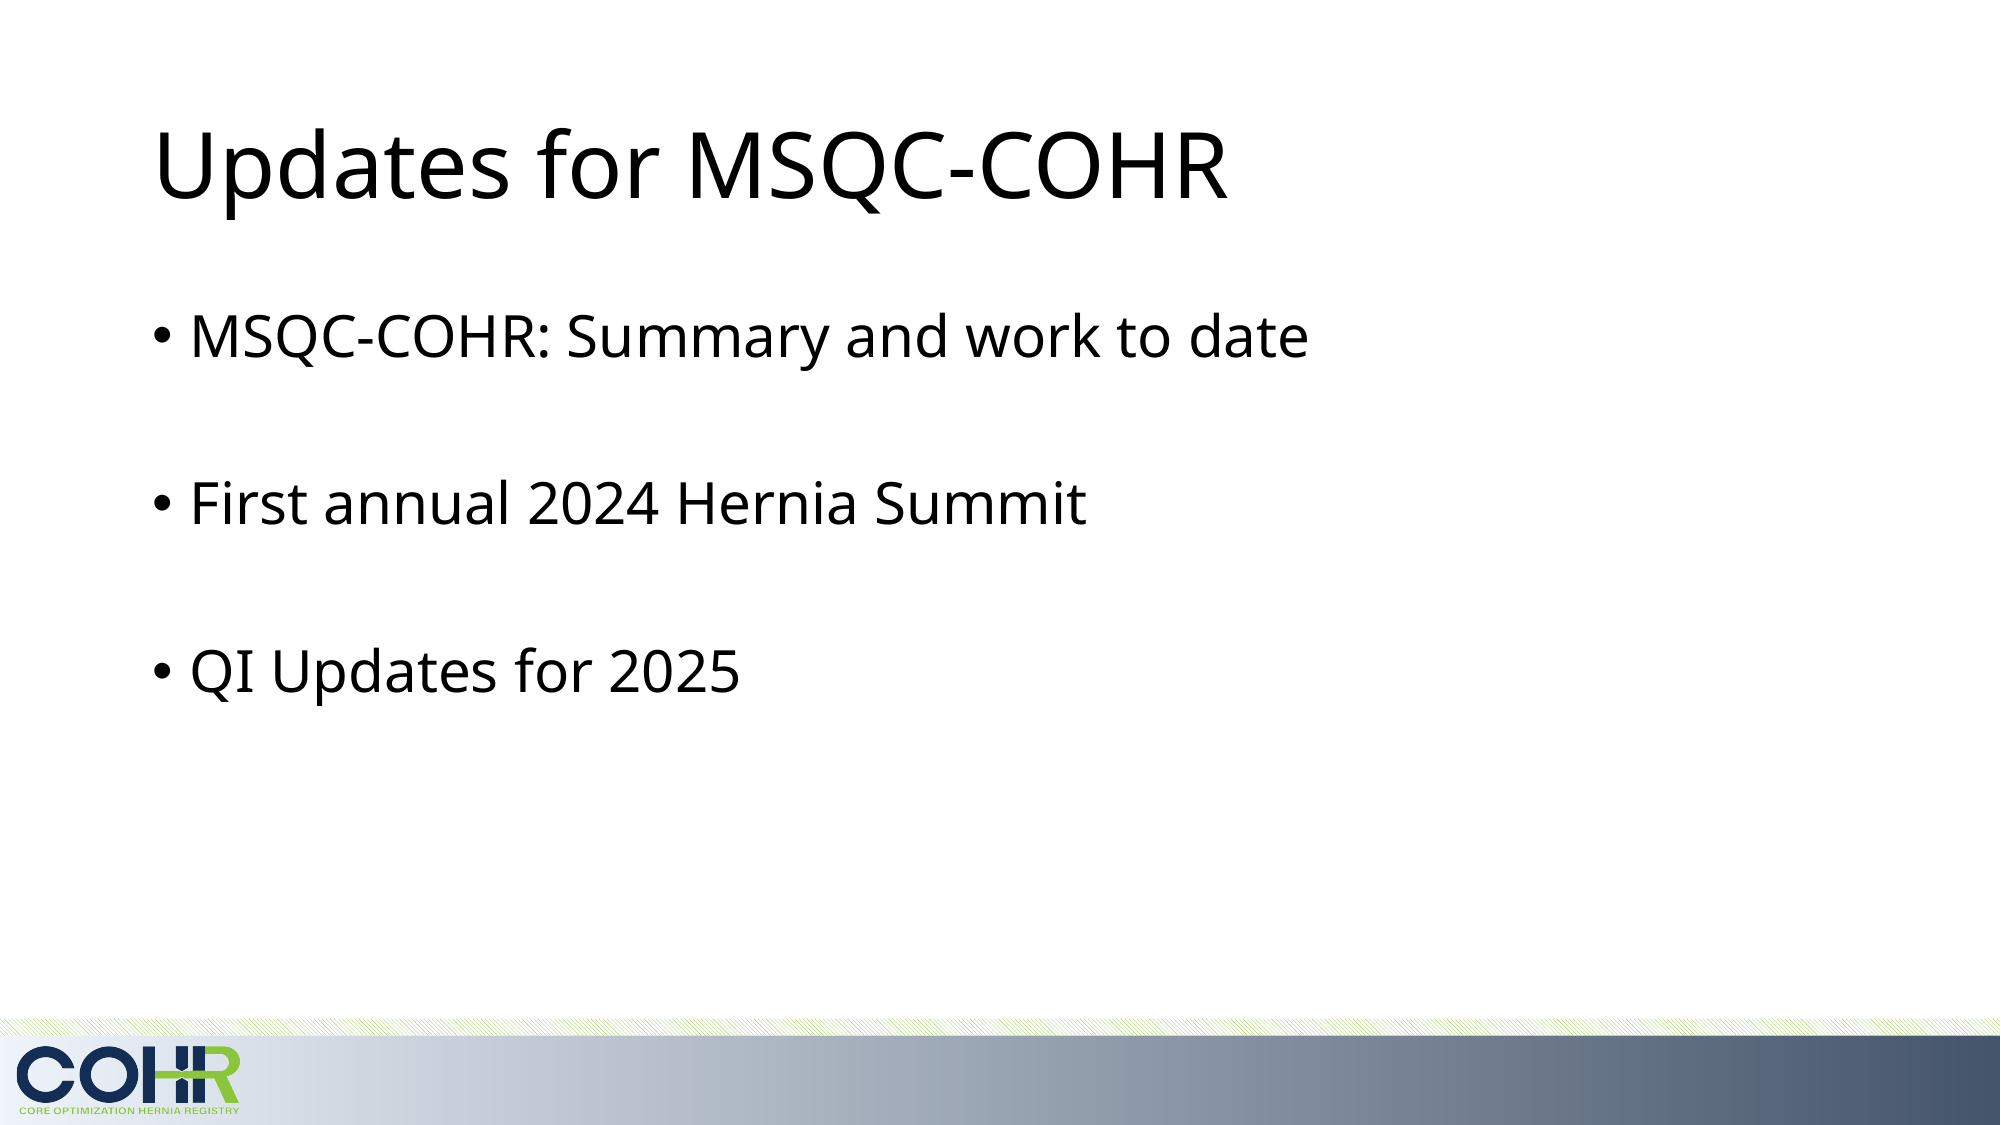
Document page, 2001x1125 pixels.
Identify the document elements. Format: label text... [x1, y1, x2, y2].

title Updates for MSQC-COHR [137, 59, 1863, 278]
list MSQC-COHR: Summary and work to date First annual 2024 Hernia Summit QI Updates for 2025 [137, 299, 1863, 1014]
picture [16, 1046, 245, 1118]
